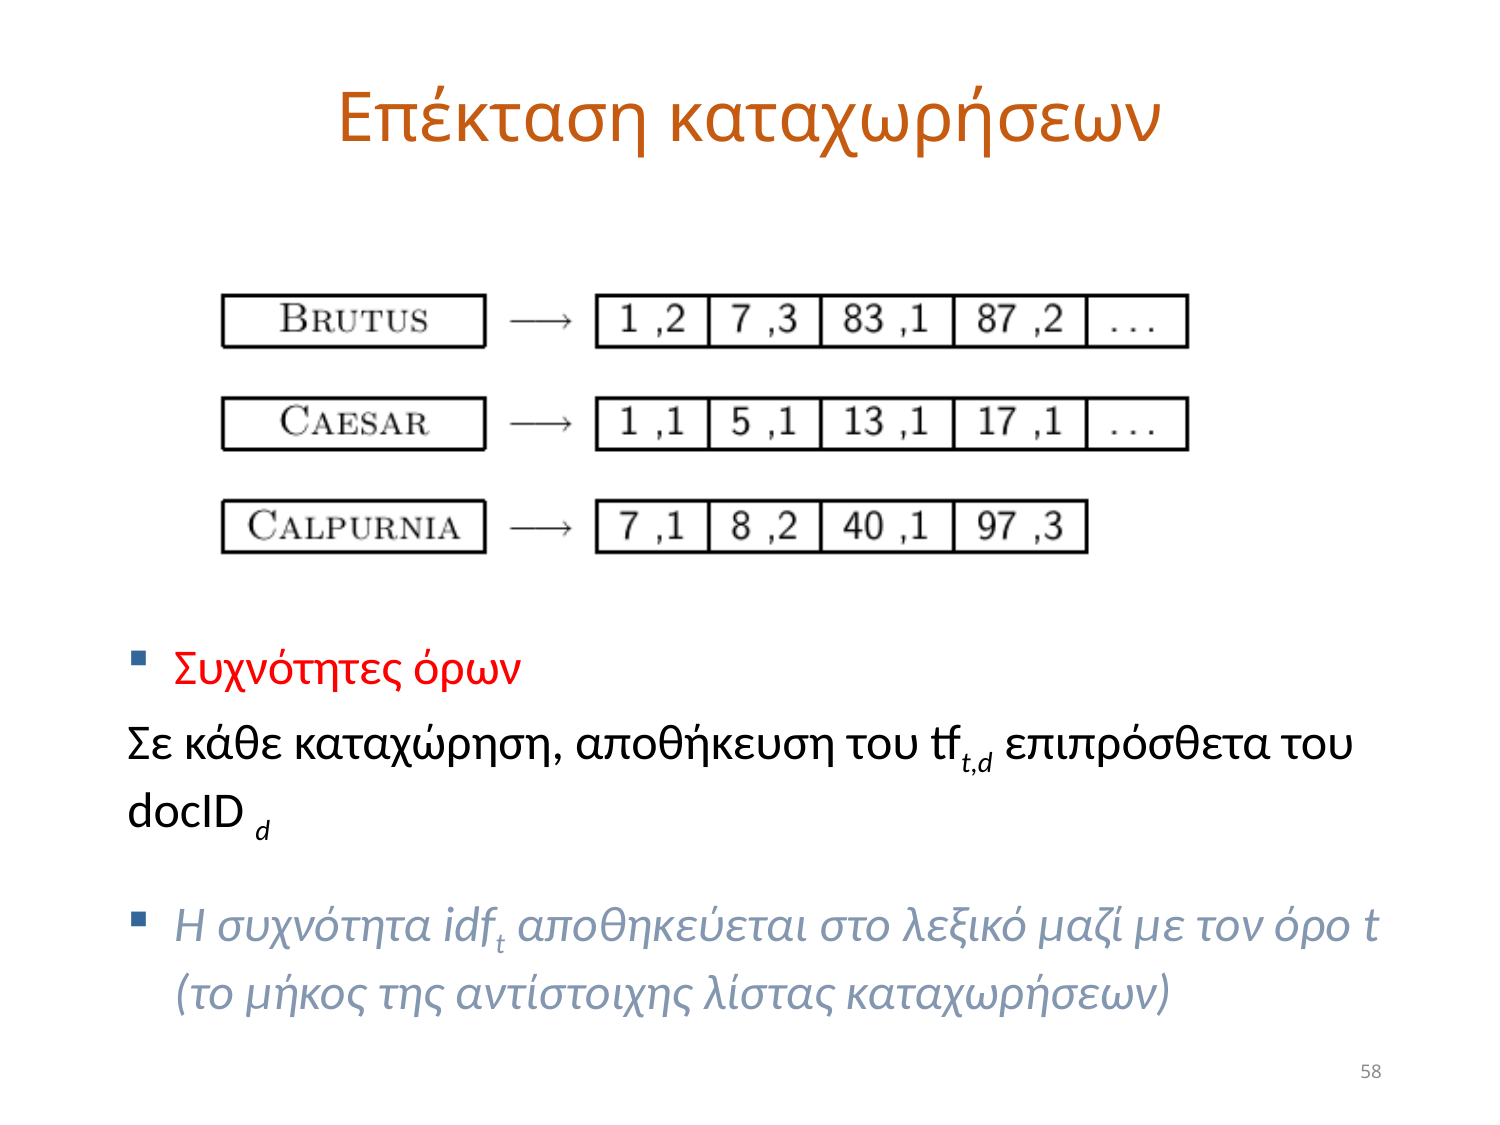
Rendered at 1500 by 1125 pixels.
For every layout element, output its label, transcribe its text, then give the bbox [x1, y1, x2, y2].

slide_number 58 [1059, 1042, 1397, 1103]
title Επέκταση καταχωρήσεων [103, 10, 1397, 229]
text_box Συχνότητες όρων Σε κάθε καταχώρηση, αποθήκευση του tft,d επιπρόσθετα του docID d [37, 627, 1479, 751]
text_box Η συχνότητα idft αποθηκεύεται στο λεξικό μαζί με τον όρο t (το μήκος της αντίστοιχης λίστας καταχωρήσεων) [37, 883, 1425, 945]
picture [212, 277, 1201, 564]
